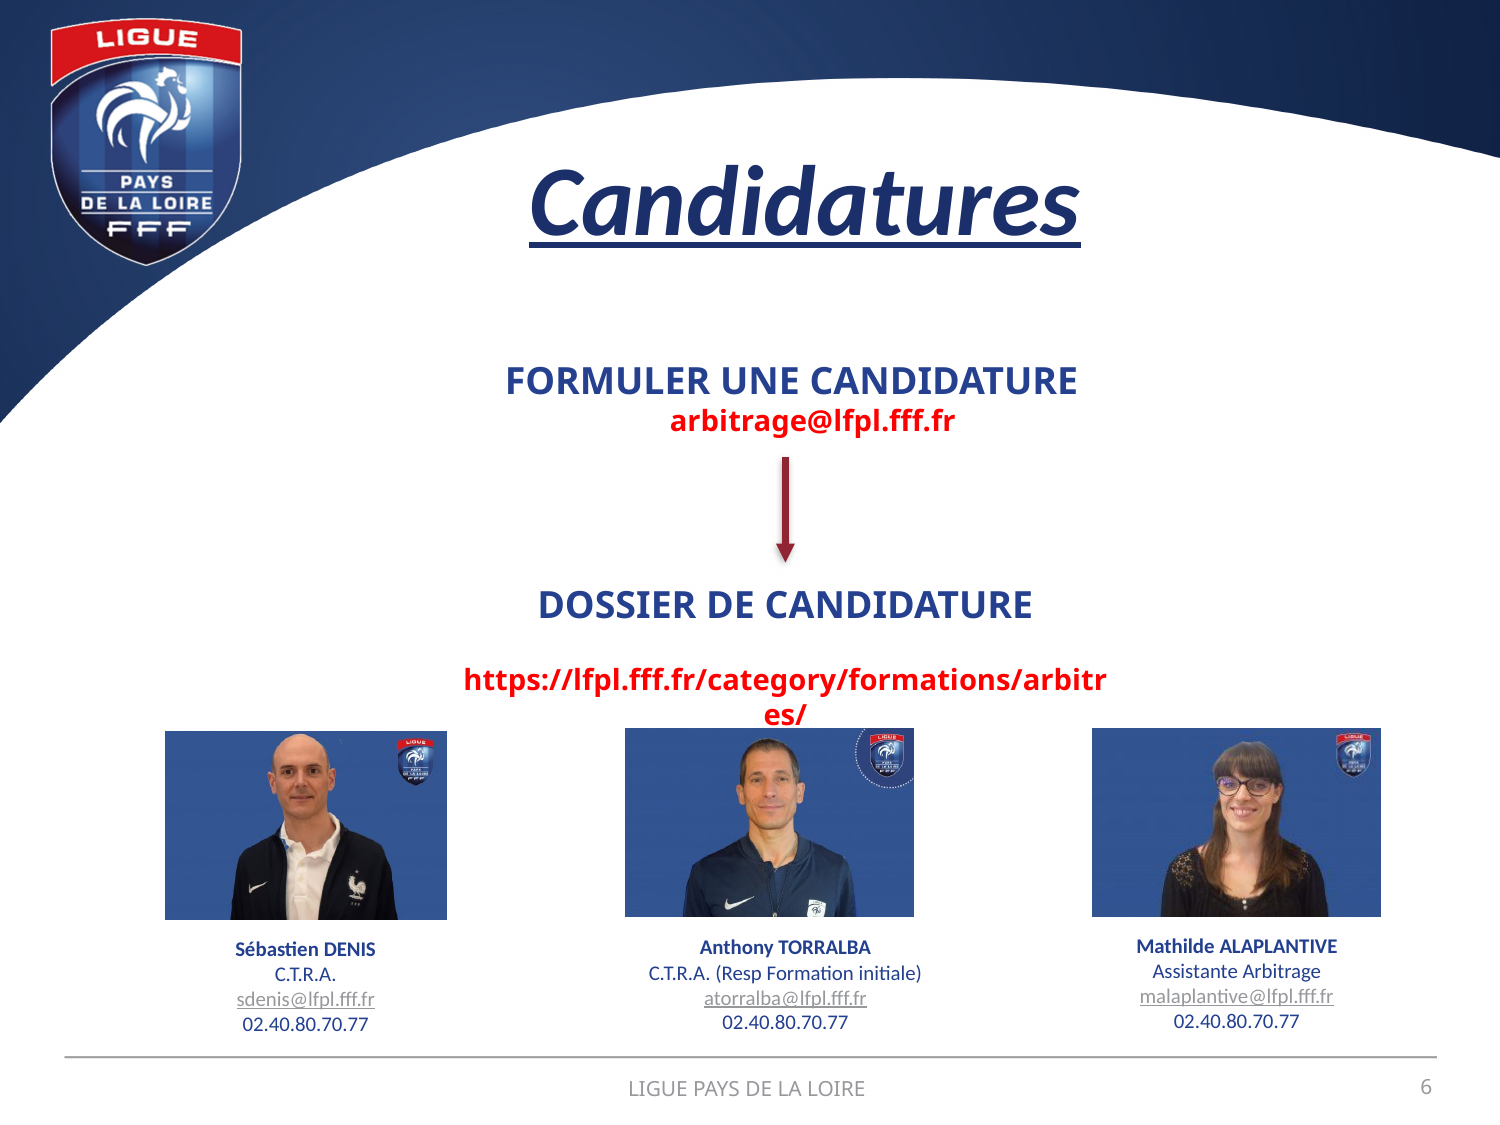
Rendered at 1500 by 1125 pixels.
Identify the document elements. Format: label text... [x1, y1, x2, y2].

picture [0, 0, 1500, 1125]
text_box Anthony TORRALBA C.T.R.A. (Resp Formation initiale) atorralba@lfpl.fff.fr 02.40.80.70.77 [620, 926, 951, 1042]
text_box Sébastien DENIS C.T.R.A. sdenis@lfpl.fff.fr 02.40.80.70.77 [140, 928, 472, 1043]
list Candidatures [272, 128, 1500, 282]
text_box Mathilde ALAPLANTIVE Assistante Arbitrage malaplantive@lfpl.fff.fr 02.40.80.70.77 [1071, 924, 1402, 1040]
text_box DOSSIER DE CANDIDATURE https://lfpl.fff.fr/category/formations/arbitres/ [442, 574, 1128, 739]
text_box FORMULER UNE CANDIDATURE arbitrage@lfpl.fff.fr [490, 349, 1128, 445]
slide_number 6 [1269, 1058, 1447, 1118]
